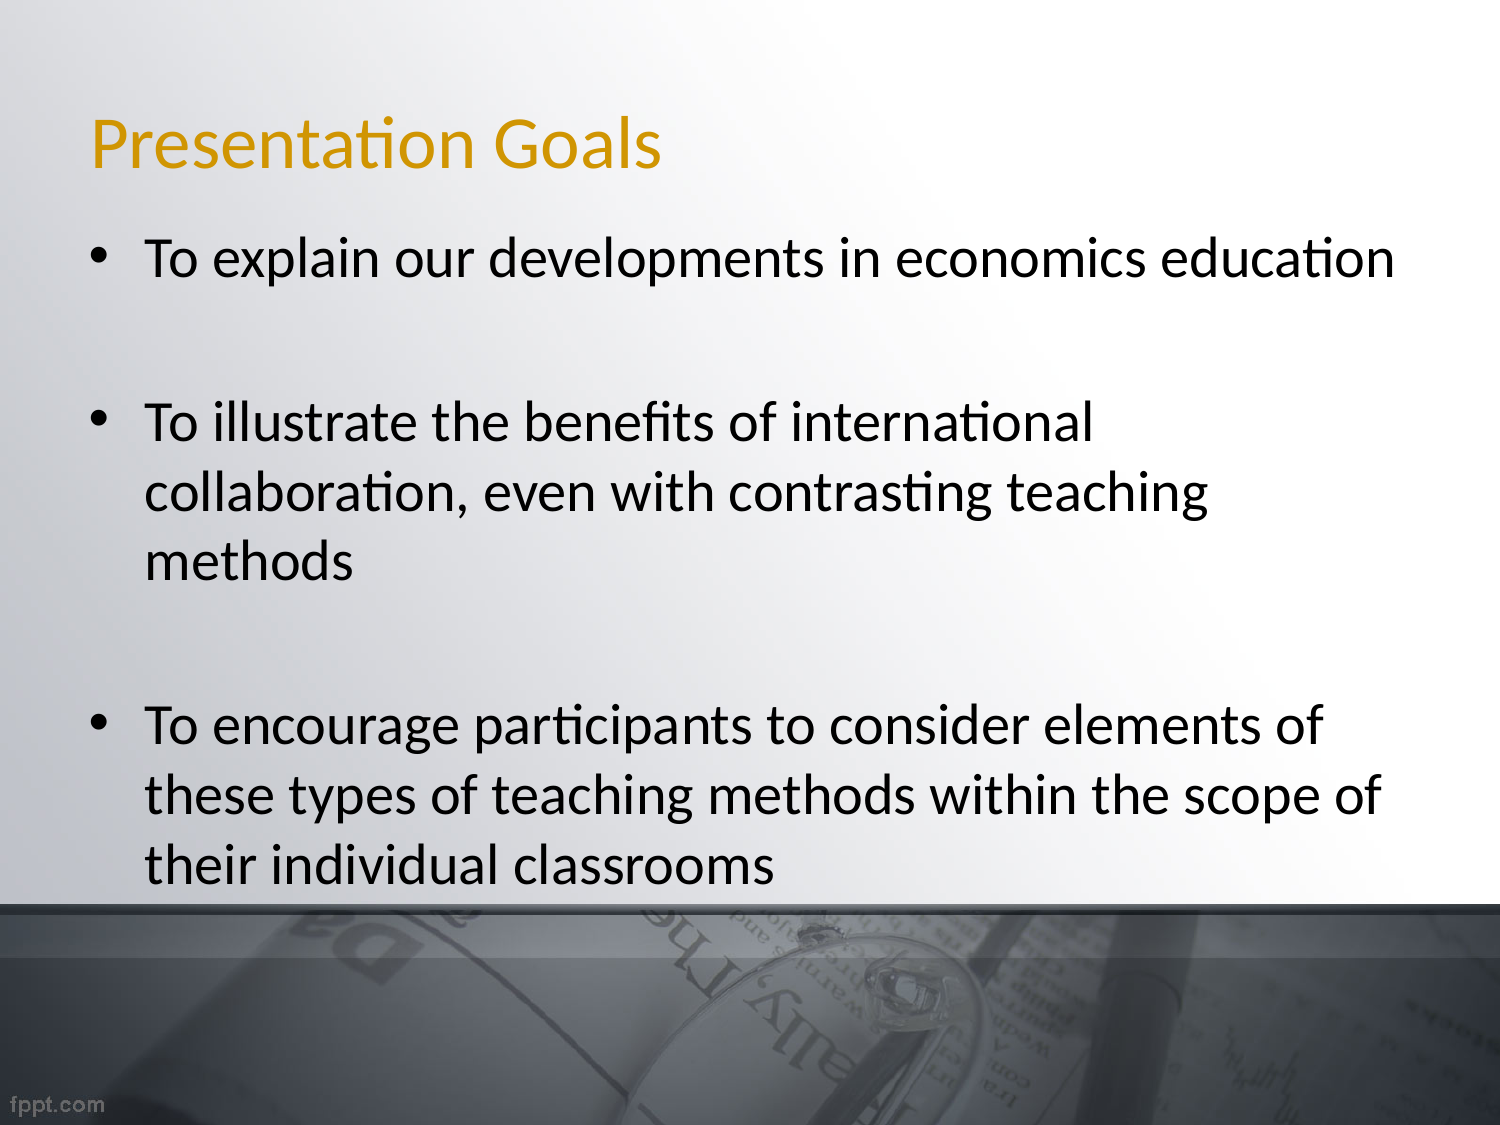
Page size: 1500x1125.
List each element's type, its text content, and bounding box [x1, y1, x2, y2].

list To explain our developments in economics education To illustrate the benefits of international collaboration, even with contrasting teaching methods To encourage participants to consider elements of these types of teaching methods within the scope of their individual classrooms [73, 211, 1424, 955]
picture [0, 0, 1500, 1125]
title Presentation Goals [75, 45, 1425, 233]
